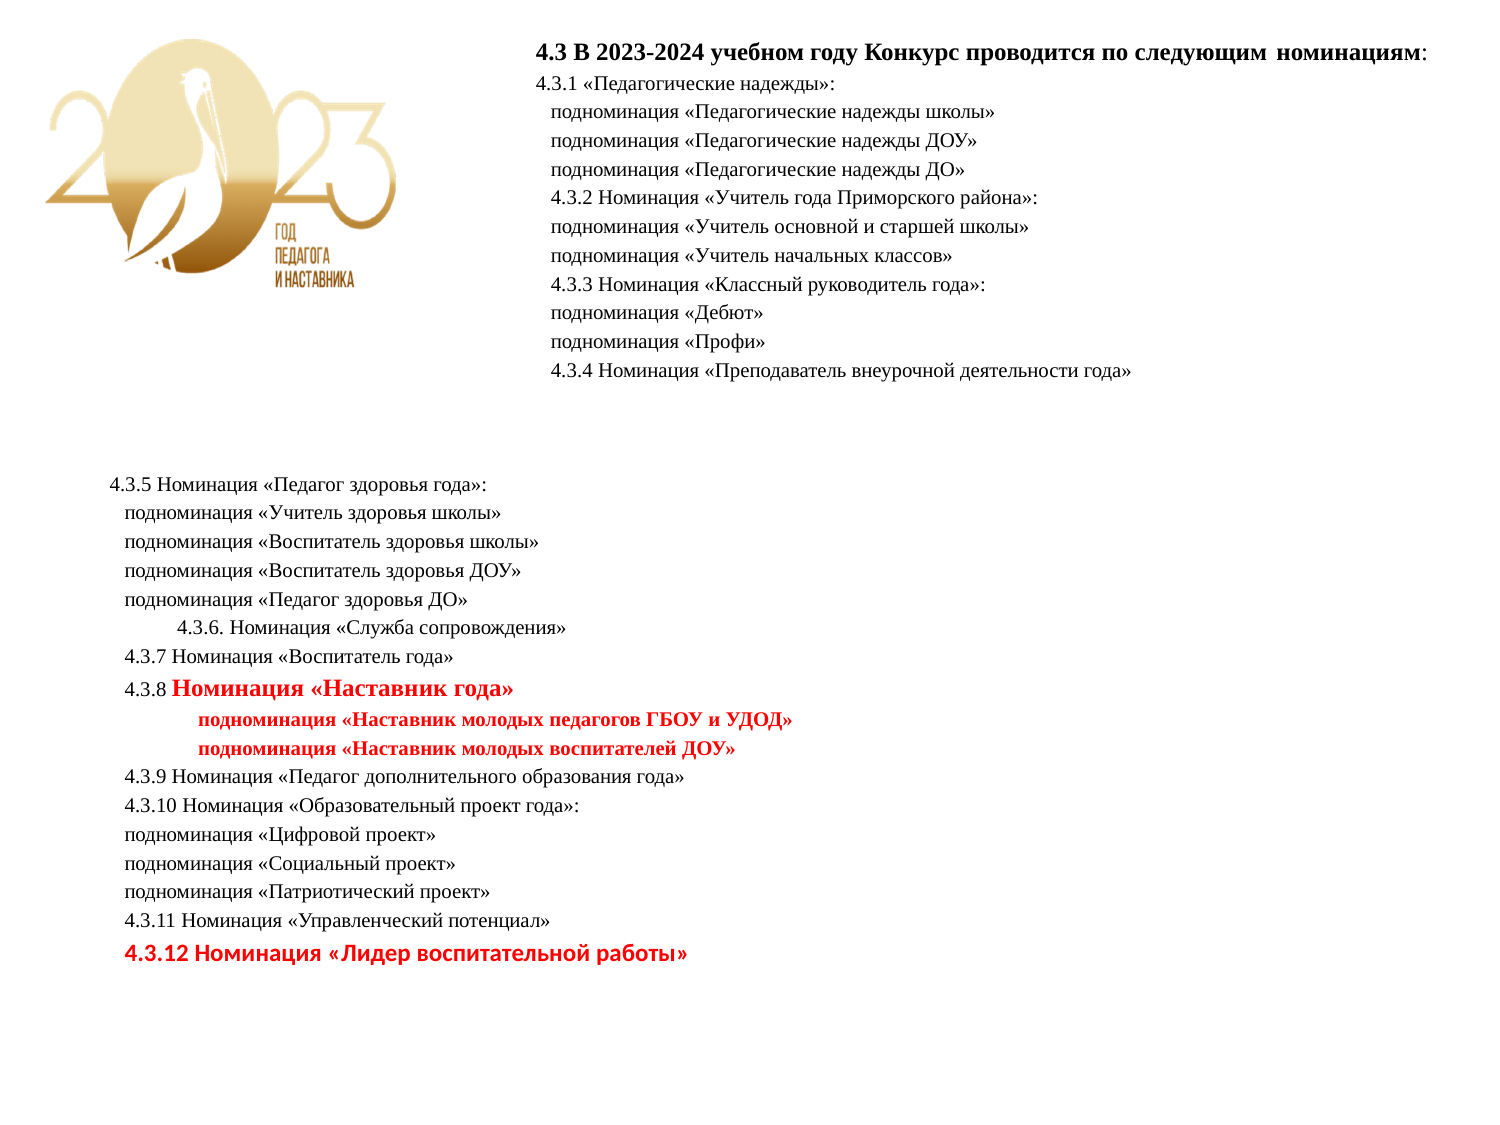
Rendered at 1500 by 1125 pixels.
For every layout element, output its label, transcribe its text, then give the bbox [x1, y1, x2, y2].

text_box 4.3.5 Номинация «Педагог здоровья года»: подноминация «Учитель здоровья школы» подноминация «Воспитатель здоровья школы» подноминация «Воспитатель здоровья ДОУ» подноминация «Педагог здоровья ДО» 4.3.6. Номинация «Служба сопровождения» 4.3.7 Номинация «Воспитатель года» 4.3.8 Номинация «Наставник года» подноминация «Наставник молодых педагогов ГБОУ и УДОД» подноминация «Наставник молодых воспитателей ДОУ» 4.3.9 Номинация «Педагог дополнительного образования года» 4.3.10 Номинация «Образовательный проект года»: подноминация «Цифровой проект» подноминация «Социальный проект» подноминация «Патриотический проект» 4.3.11 Номинация «Управленческий потенциал» 4.3.12 Номинация «Лидер воспитательной работы» [101, 462, 1202, 999]
text_box 4.3 В 2023-2024 учебном году Конкурс проводится по следующим номинациям: 4.3.1 «Педагогические надежды»: подноминация «Педагогические надежды школы» подноминация «Педагогические надежды ДОУ» подноминация «Педагогические надежды ДО» 4.3.2 Номинация «Учитель года Приморского района»: подноминация «Учитель основной и старшей школы» подноминация «Учитель начальных классов» 4.3.3 Номинация «Классный руководитель года»: подноминация «Дебют» подноминация «Профи» 4.3.4 Номинация «Преподаватель внеурочной деятельности года» [528, 27, 1478, 386]
picture [44, 39, 396, 288]
picture [450, 481, 1050, 644]
